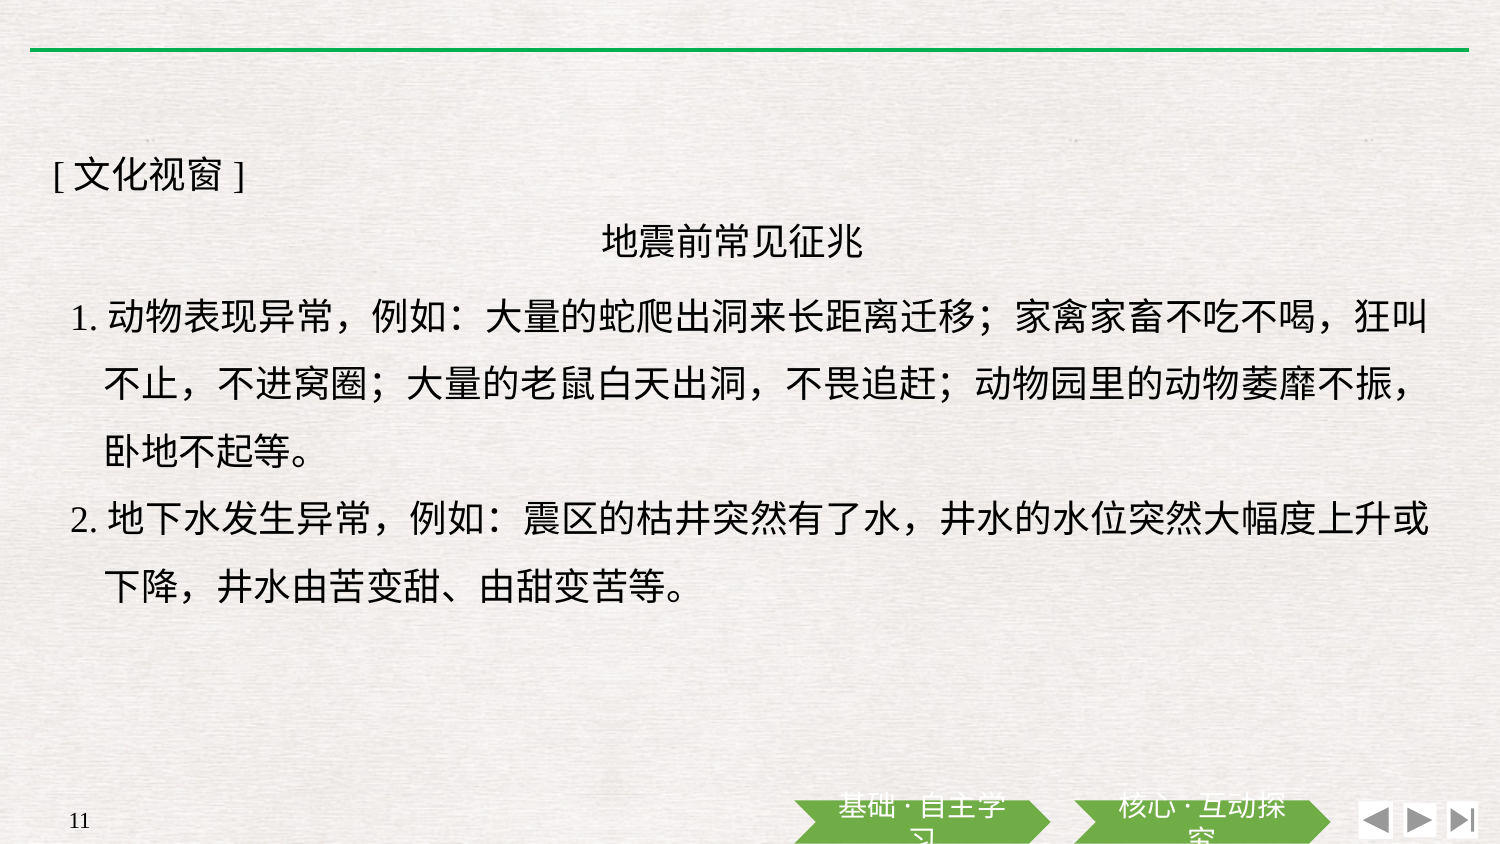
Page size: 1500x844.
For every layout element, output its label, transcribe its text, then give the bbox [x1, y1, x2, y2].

picture [0, 0, 1500, 844]
text_box [文化视窗] 地震前常见征兆 [41, 122, 1424, 269]
text_box 1.动物表现异常，例如：大量的蛇爬出洞来长距离迁移；家禽家畜不吃不喝，狂叫不止，不进窝圈；大量的老鼠白天出洞，不畏追赶；动物园里的动物萎靡不振，卧地不起等。 2.地下水发生异常，例如：震区的枯井突然有了水，井水的水位突然大幅度上升或下降，井水由苦变甜、由甜变苦等。 [58, 264, 1442, 614]
